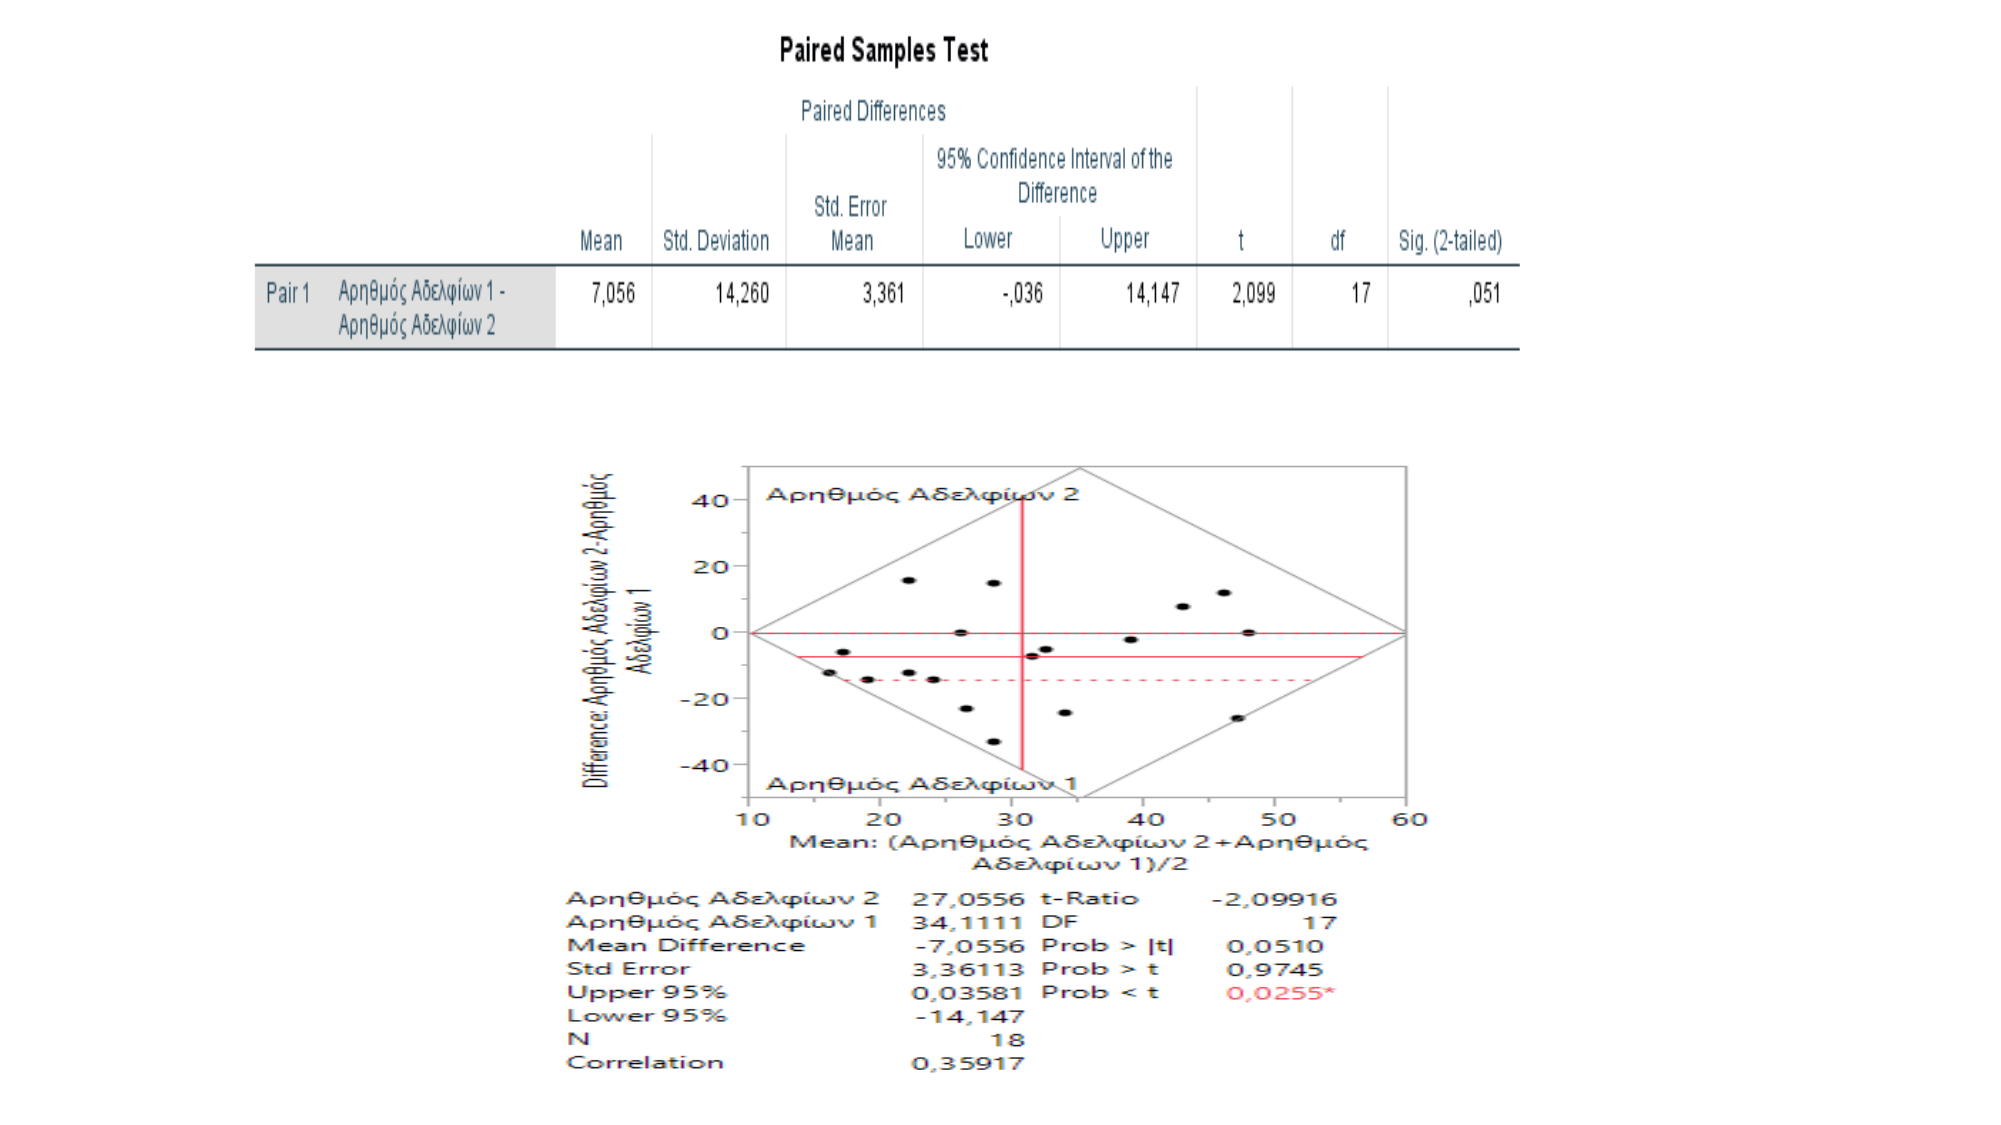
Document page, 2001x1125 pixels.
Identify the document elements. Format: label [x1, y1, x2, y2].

picture [556, 455, 1455, 1081]
picture [248, 12, 1530, 367]
